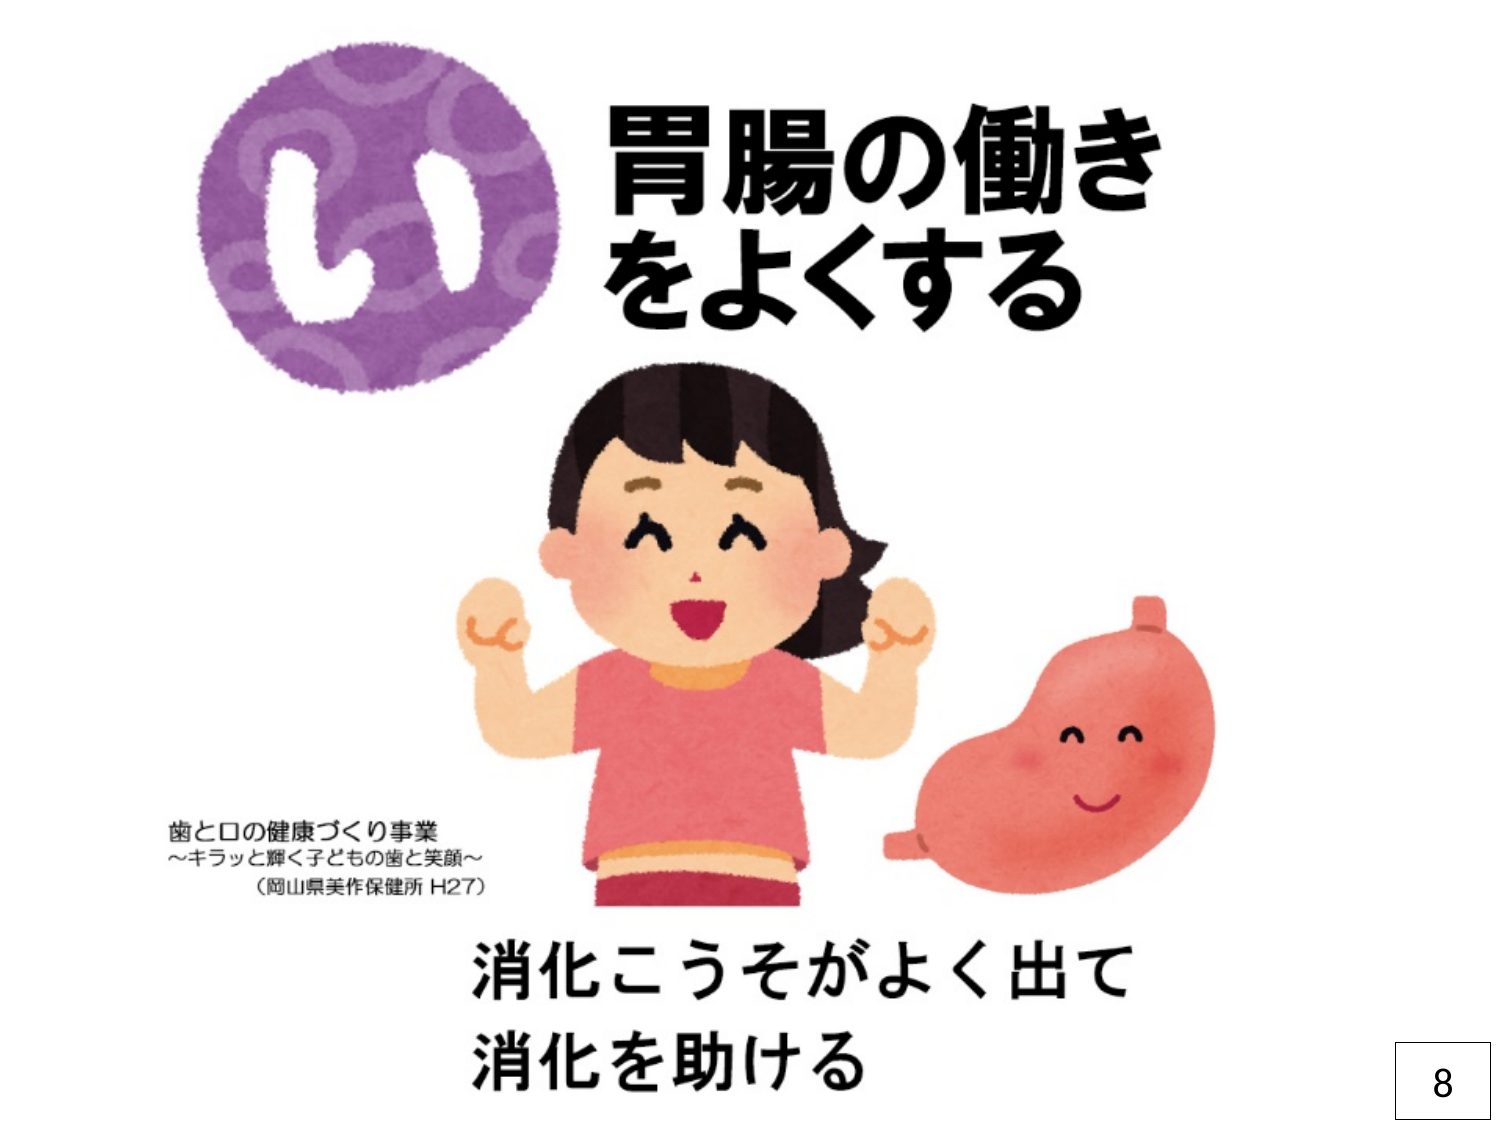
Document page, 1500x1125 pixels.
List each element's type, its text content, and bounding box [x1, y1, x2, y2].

picture [139, 1, 1361, 1124]
slide_number 8 [1395, 1042, 1491, 1120]
